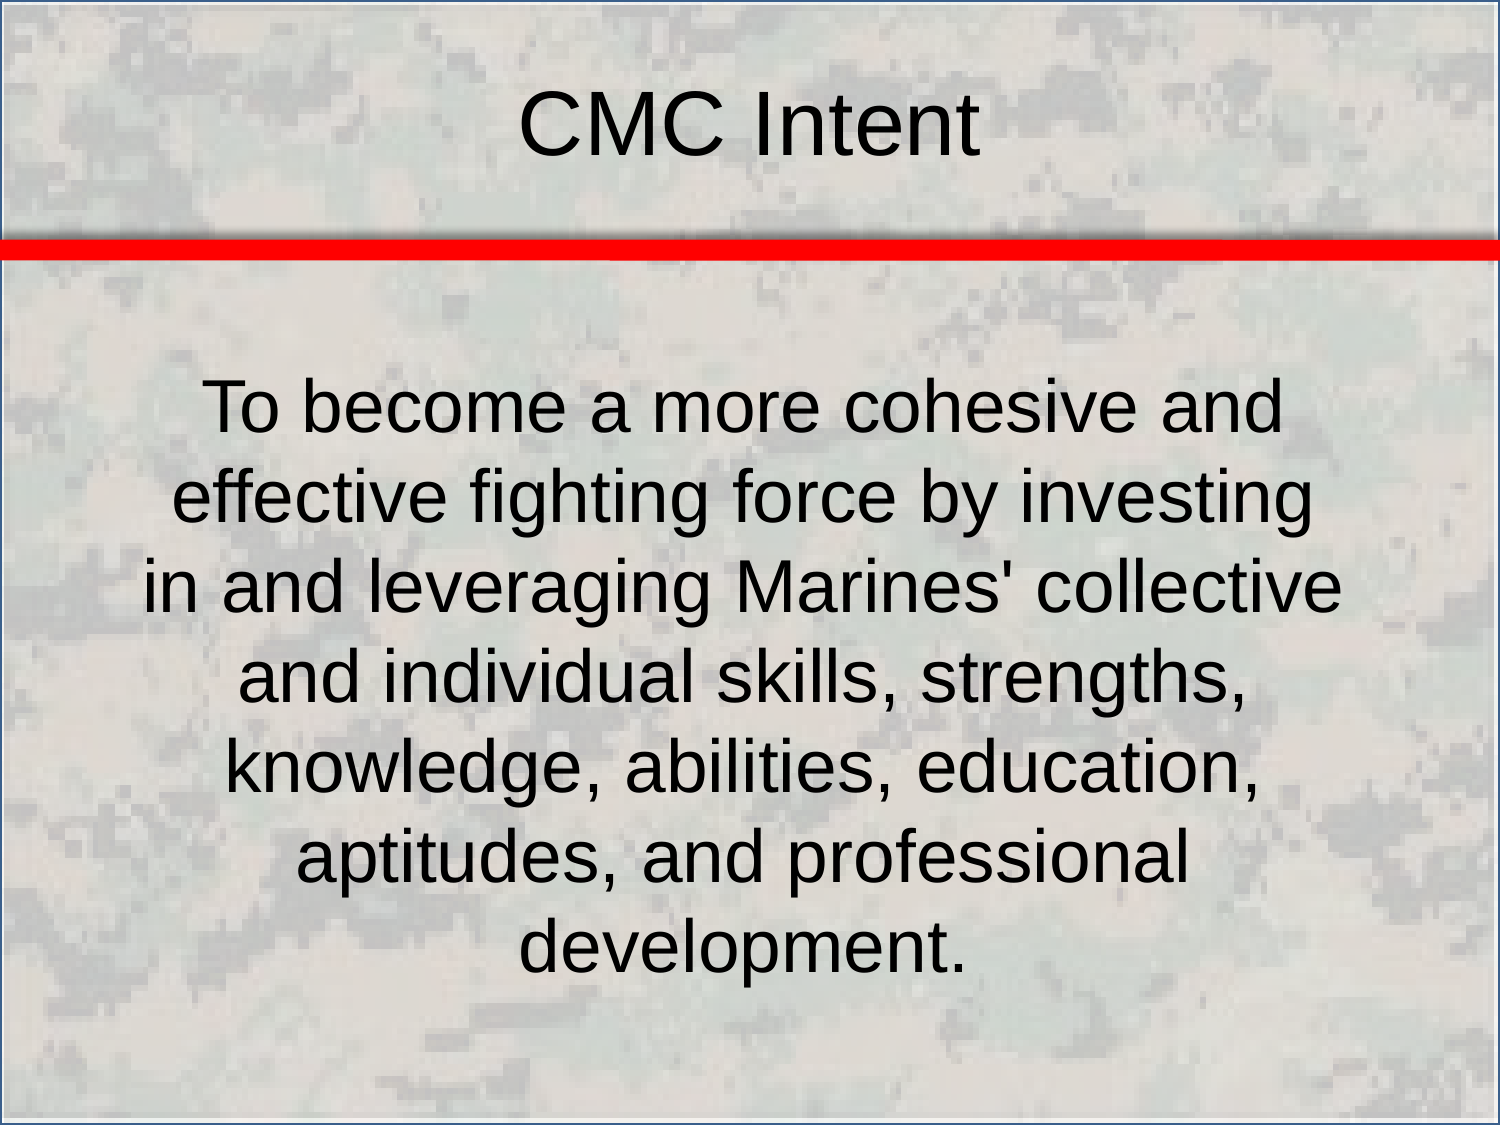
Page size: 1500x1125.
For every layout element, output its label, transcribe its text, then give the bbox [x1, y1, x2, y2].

title CMC Intent [74, 24, 1426, 213]
text_box To become a more cohesive and effective fighting force by investing in and leveraging Marines' collective and individual skills, strengths, knowledge, abilities, education, aptitudes, and professional development. [125, 349, 1363, 995]
